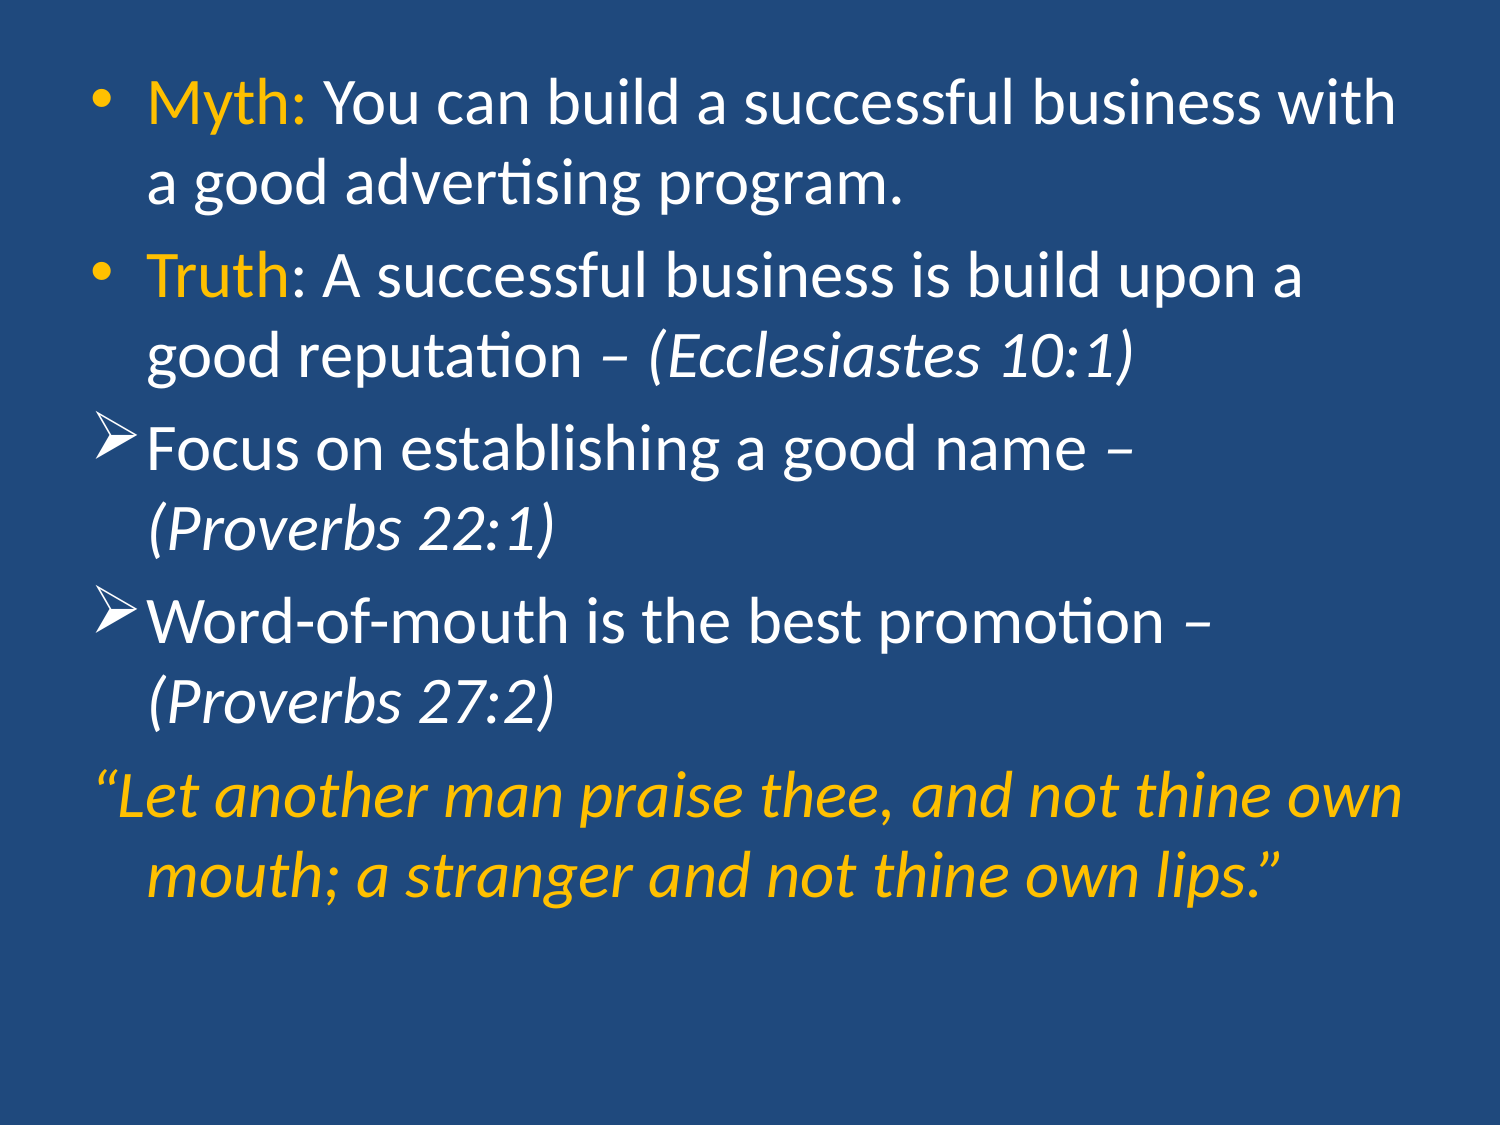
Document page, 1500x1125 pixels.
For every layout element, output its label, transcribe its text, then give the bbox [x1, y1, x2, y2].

list Myth: You can build a successful business with a good advertising program. Truth: A successful business is build upon a good reputation – (Ecclesiastes 10:1) Focus on establishing a good name – (Proverbs 22:1) Word-of-mouth is the best promotion – (Proverbs 27:2) “Let another man praise thee, and not thine own mouth; a stranger and not thine own lips.” [75, 50, 1425, 1125]
